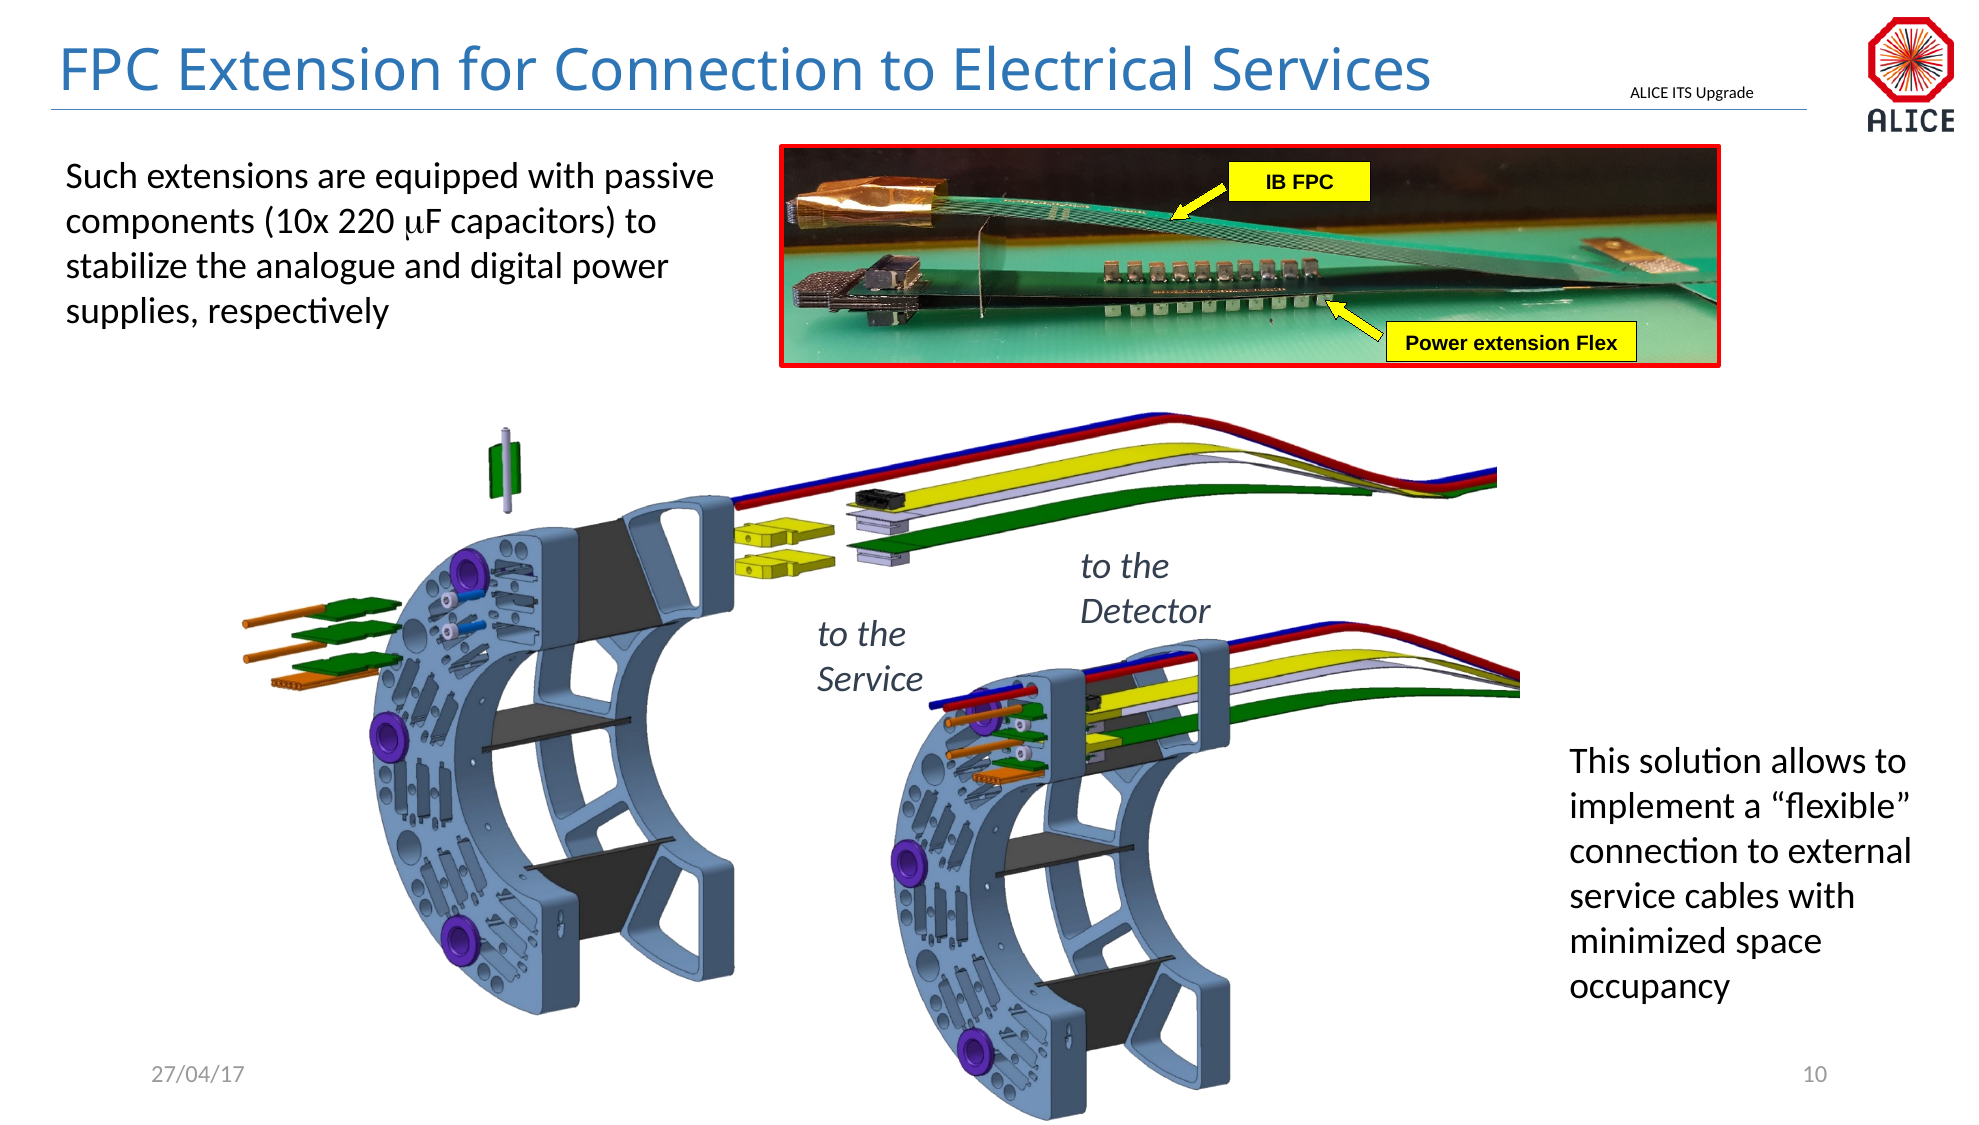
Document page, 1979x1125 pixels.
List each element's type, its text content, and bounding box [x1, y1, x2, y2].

text_box This solution allows to implement a “flexible” connection to external service cables with minimized space occupancy [1554, 728, 1979, 1014]
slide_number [136, 1042, 582, 1103]
picture [166, 382, 1520, 1125]
picture [783, 148, 1717, 364]
text_box Such extensions are equipped with passive components (10x 220 mF capacitors) to stabilize the analogue and digital power supplies, respectively [50, 143, 770, 339]
picture [1868, 17, 1954, 132]
title FPC Extension for Connection to Electrical Services [43, 46, 1750, 97]
slide_number 10 [1520, 1042, 1843, 1103]
